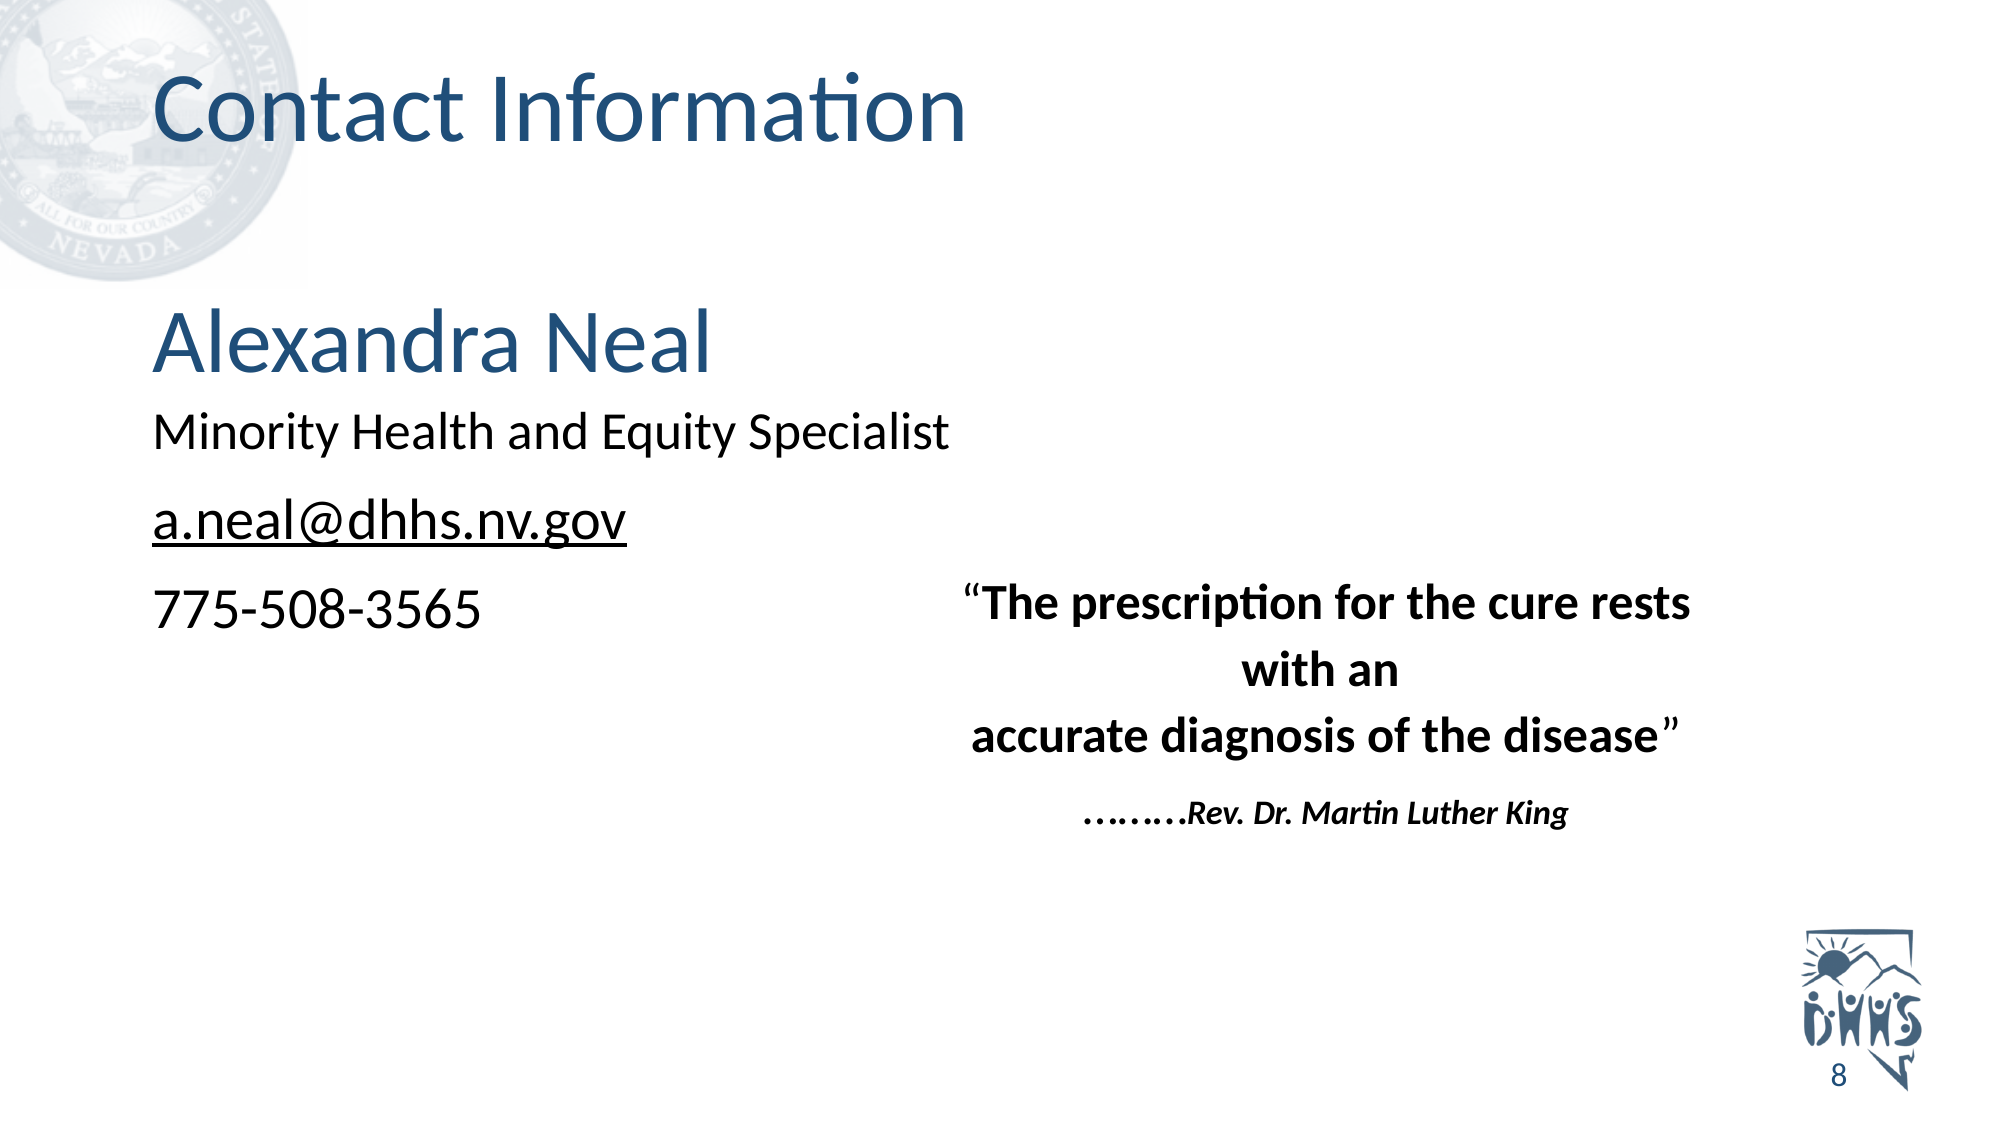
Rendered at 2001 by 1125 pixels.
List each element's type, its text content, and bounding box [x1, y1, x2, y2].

list Alexandra Neal [137, 297, 1000, 388]
list a.neal@dhhs.nv.gov [137, 477, 1000, 565]
slide_number 8 [1412, 1042, 1863, 1103]
list Minority Health and Equity Specialist [137, 388, 1000, 476]
picture [1799, 928, 1926, 1098]
list 775-508-3565 [137, 565, 894, 653]
list “The prescription for the cure rests with an accurate diagnosis of the disease” ………Rev. Dr. Martin Luther King [894, 494, 1758, 845]
